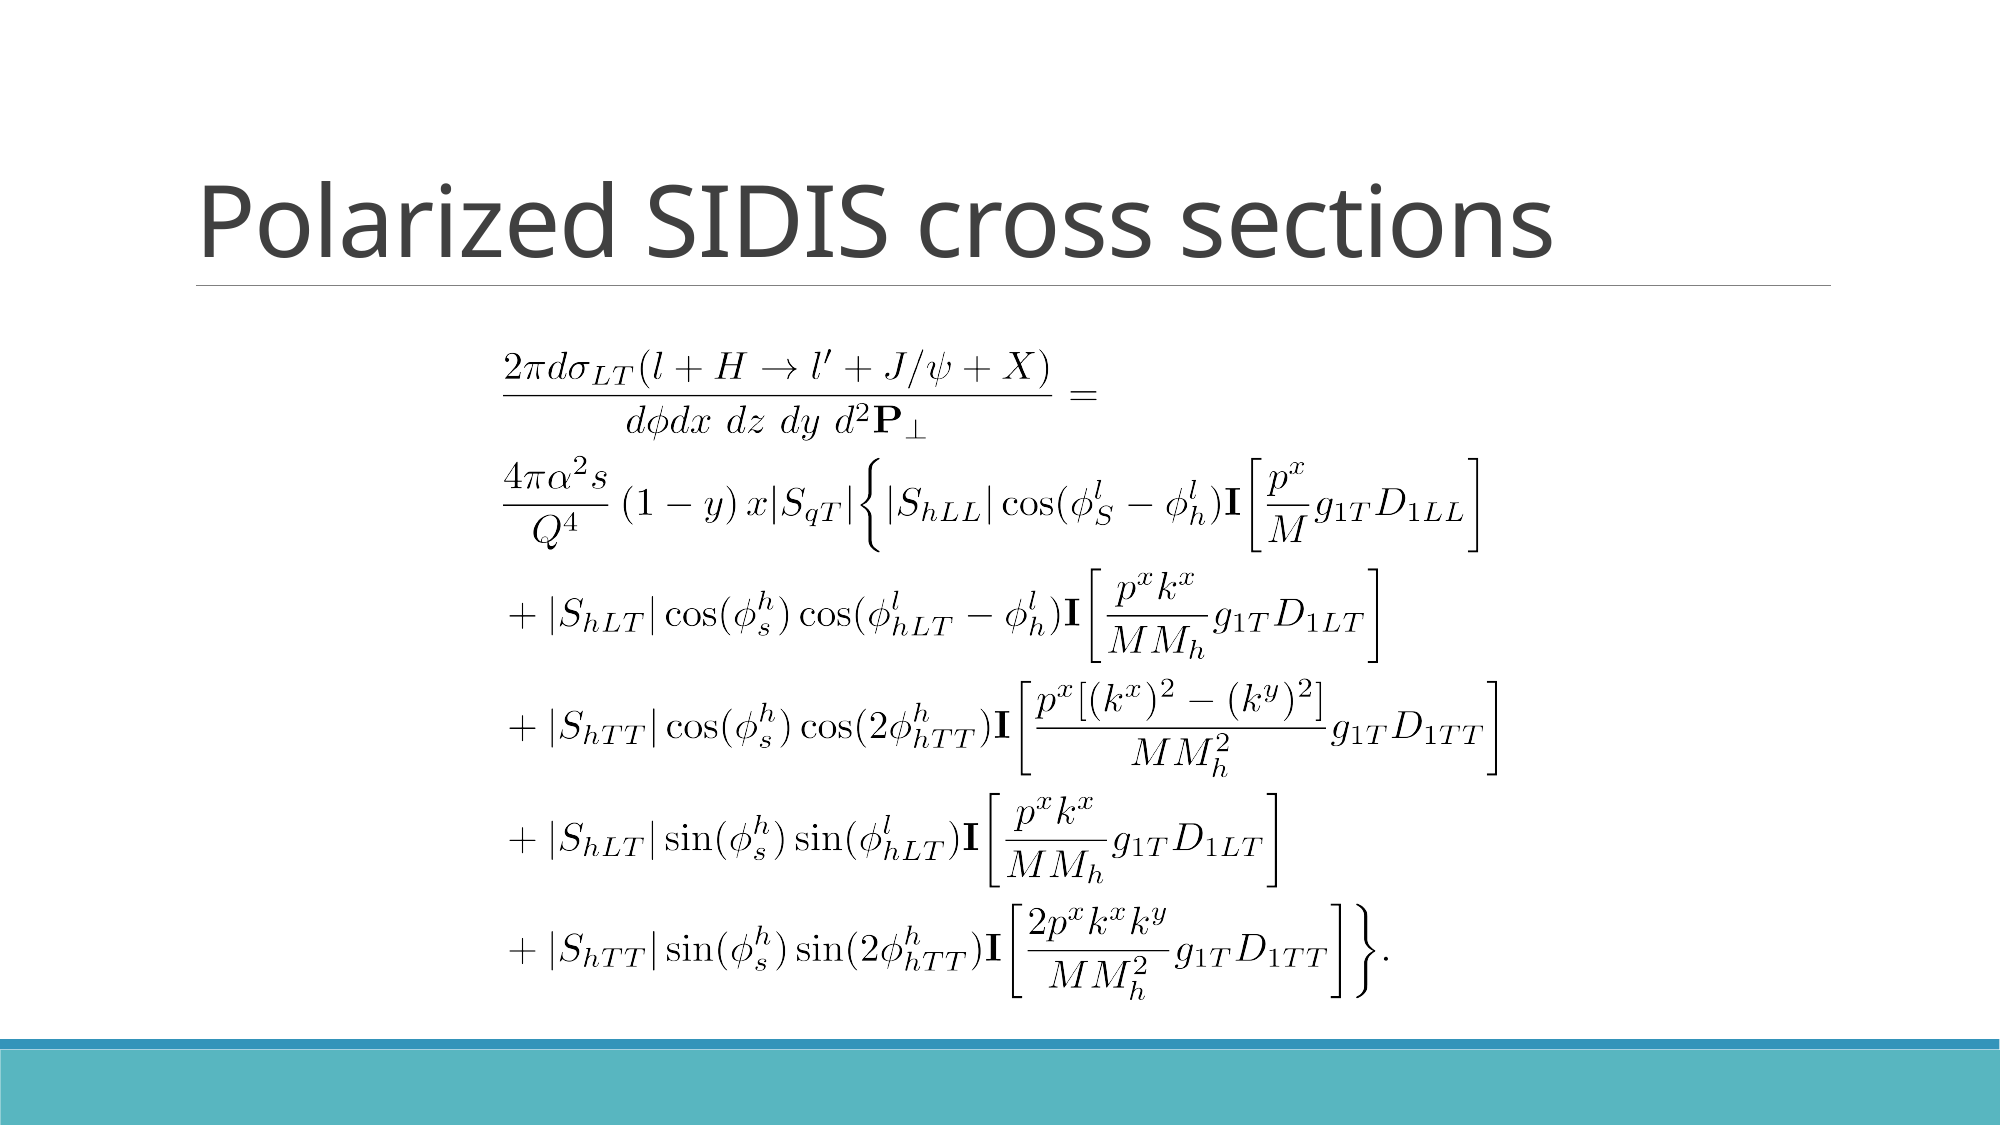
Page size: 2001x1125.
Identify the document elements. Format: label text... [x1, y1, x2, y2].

title Polarized SIDIS cross sections [180, 47, 1830, 285]
picture [503, 348, 1497, 1001]
